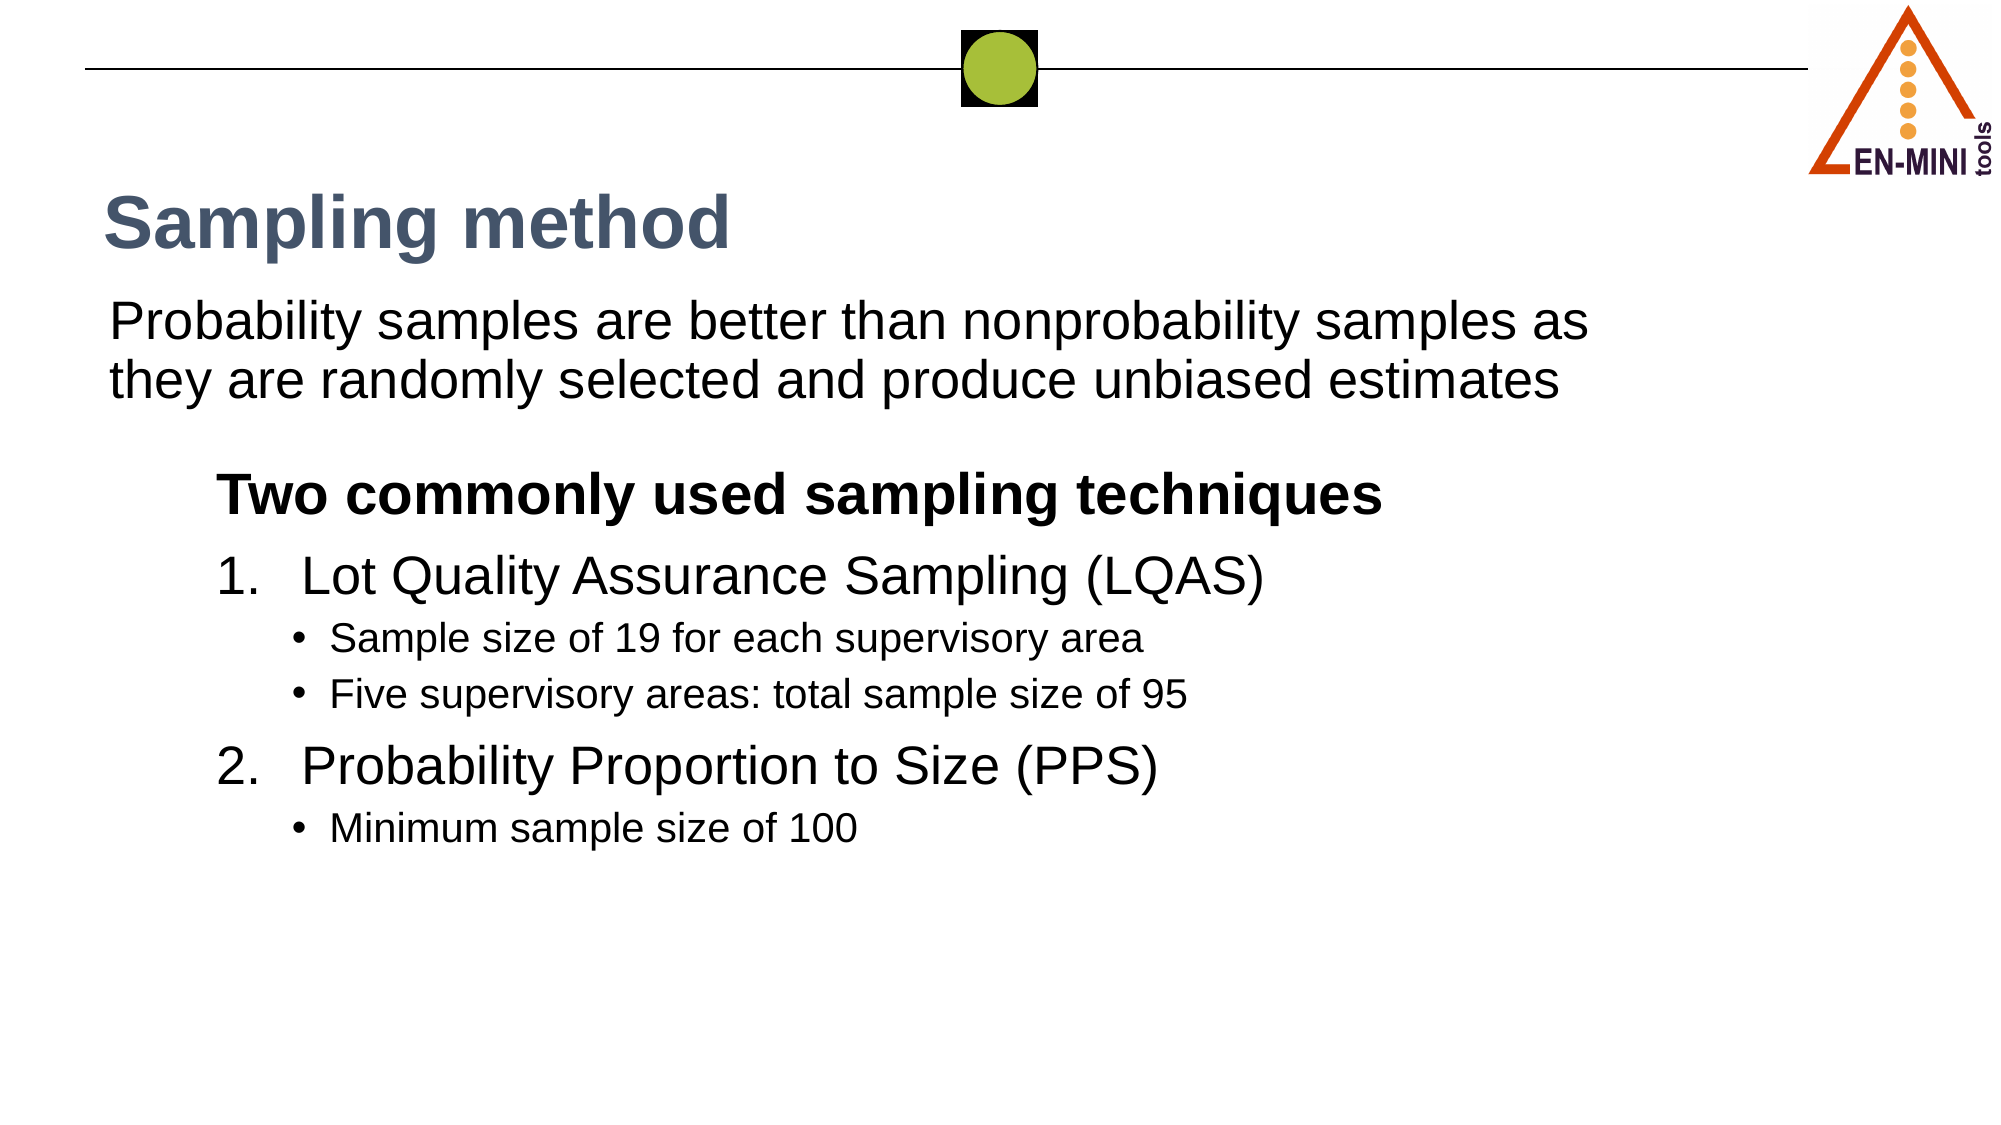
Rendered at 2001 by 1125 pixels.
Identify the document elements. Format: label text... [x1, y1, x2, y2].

text_box Probability samples are better than nonprobability samples as they are randomly selected and produce unbiased estimates [94, 285, 1685, 442]
picture [1807, 4, 1992, 177]
list Sampling method [88, 176, 1583, 314]
text_box Two commonly used sampling techniques Lot Quality Assurance Sampling (LQAS) Sample size of 19 for each supervisory area Five supervisory areas: total sample size of 95 Probability Proportion to Size (PPS) Minimum sample size of 100 [202, 456, 1470, 1036]
